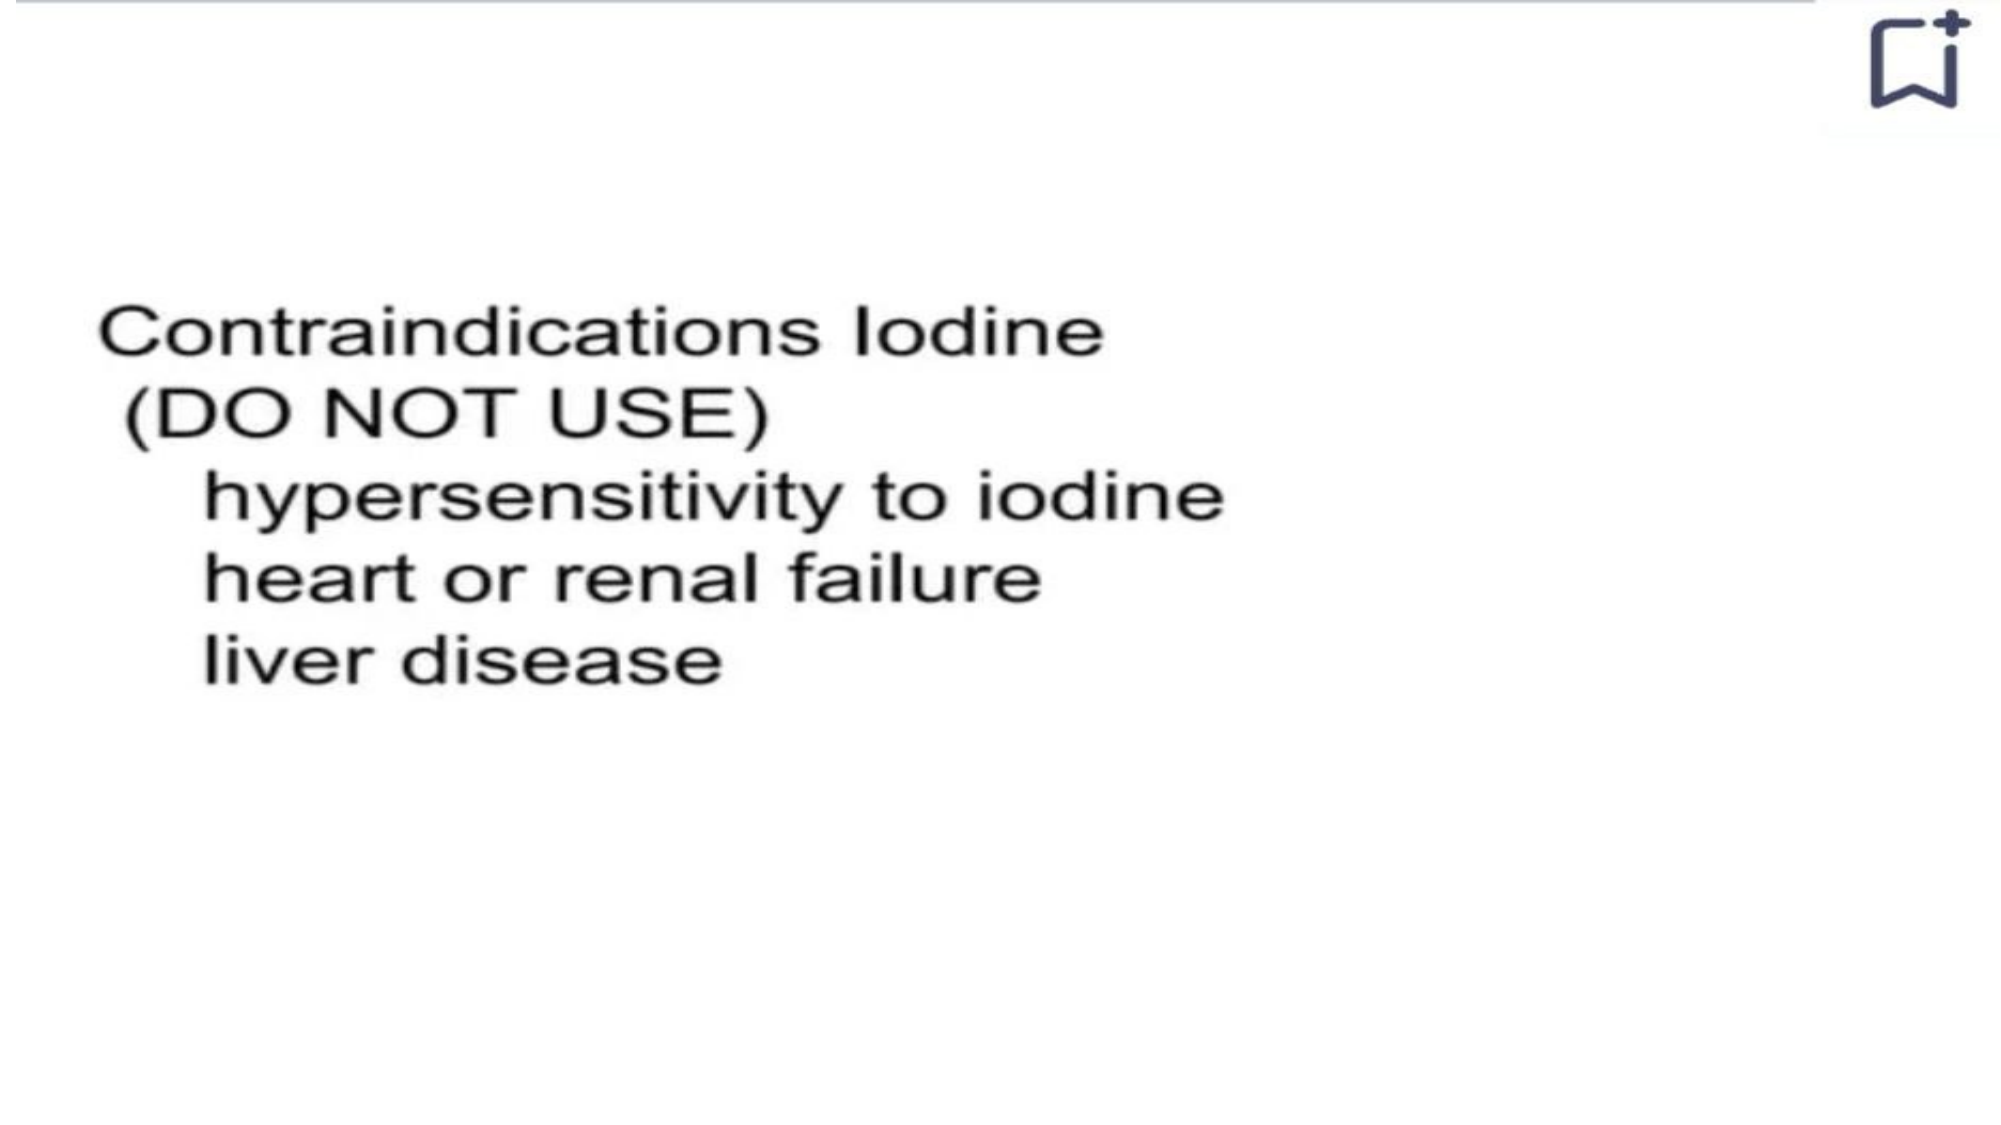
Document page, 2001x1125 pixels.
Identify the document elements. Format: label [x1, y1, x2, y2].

list [16, 0, 2000, 1125]
